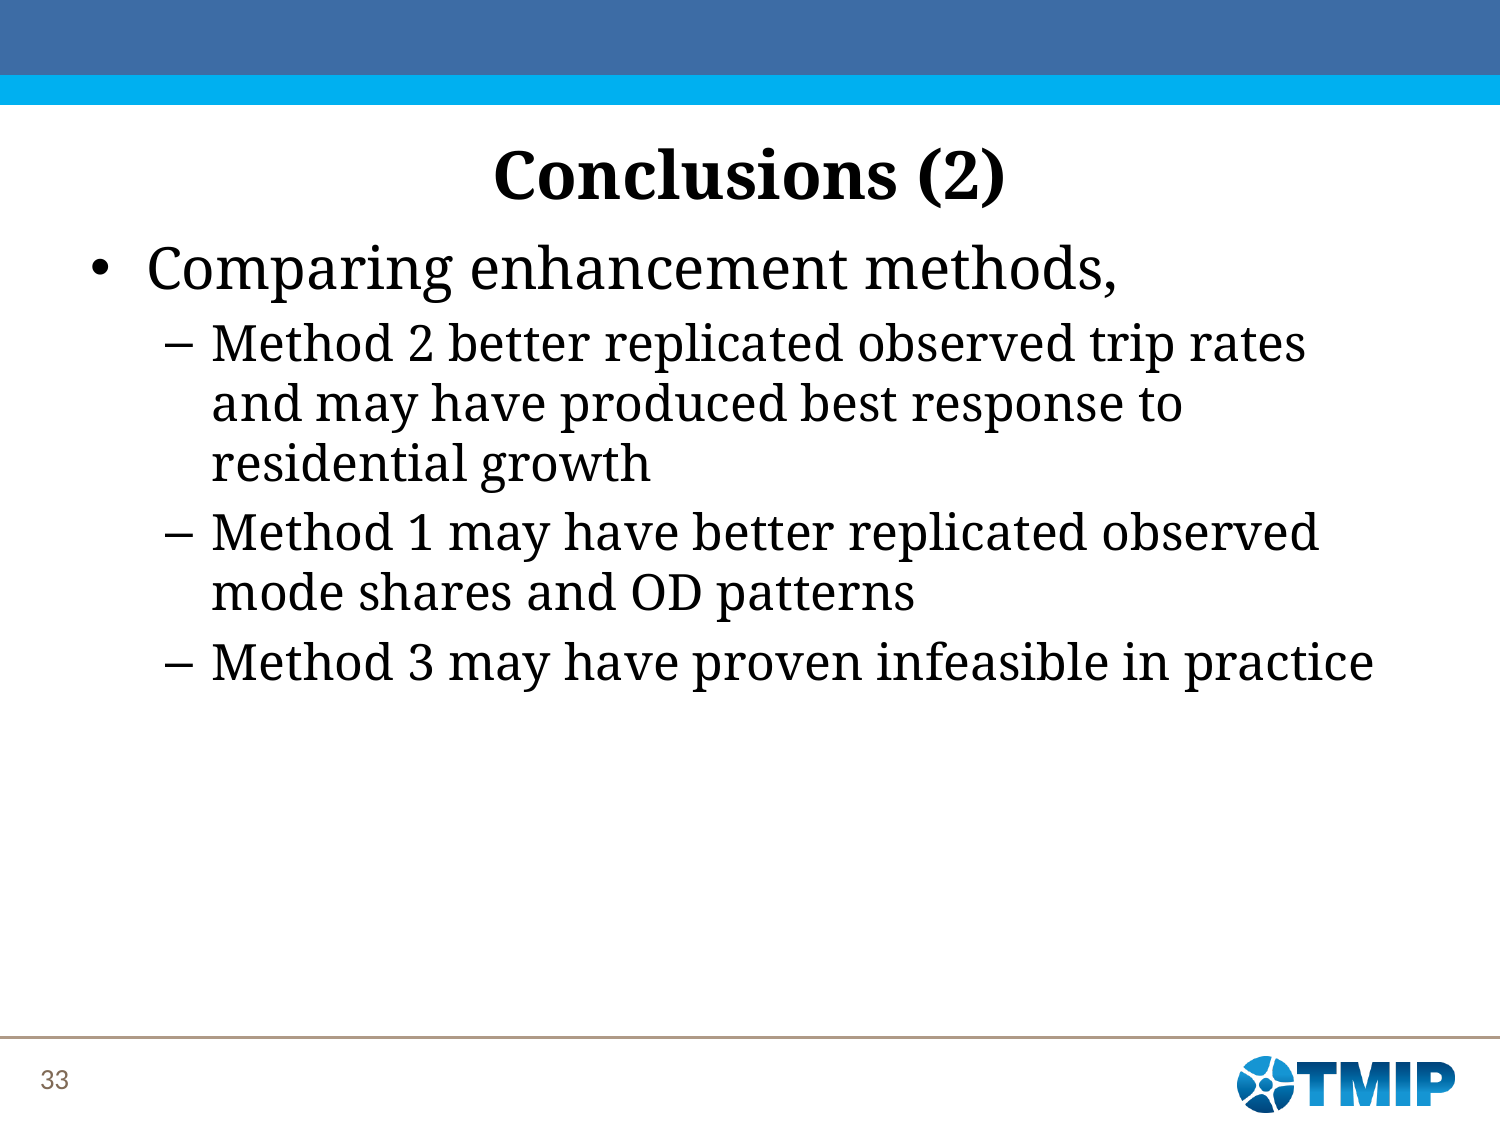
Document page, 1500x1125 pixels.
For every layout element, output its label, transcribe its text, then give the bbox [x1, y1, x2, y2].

picture [1297, 1062, 1455, 1106]
slide_number 33 [24, 1052, 113, 1113]
list Comparing enhancement methods, Method 2 better replicated observed trip rates and may have produced best response to residential growth Method 1 may have better replicated observed mode shares and OD patterns Method 3 may have proven infeasible in practice [75, 223, 1425, 1025]
picture [1237, 1056, 1294, 1113]
title Conclusions (2) [75, 125, 1425, 223]
